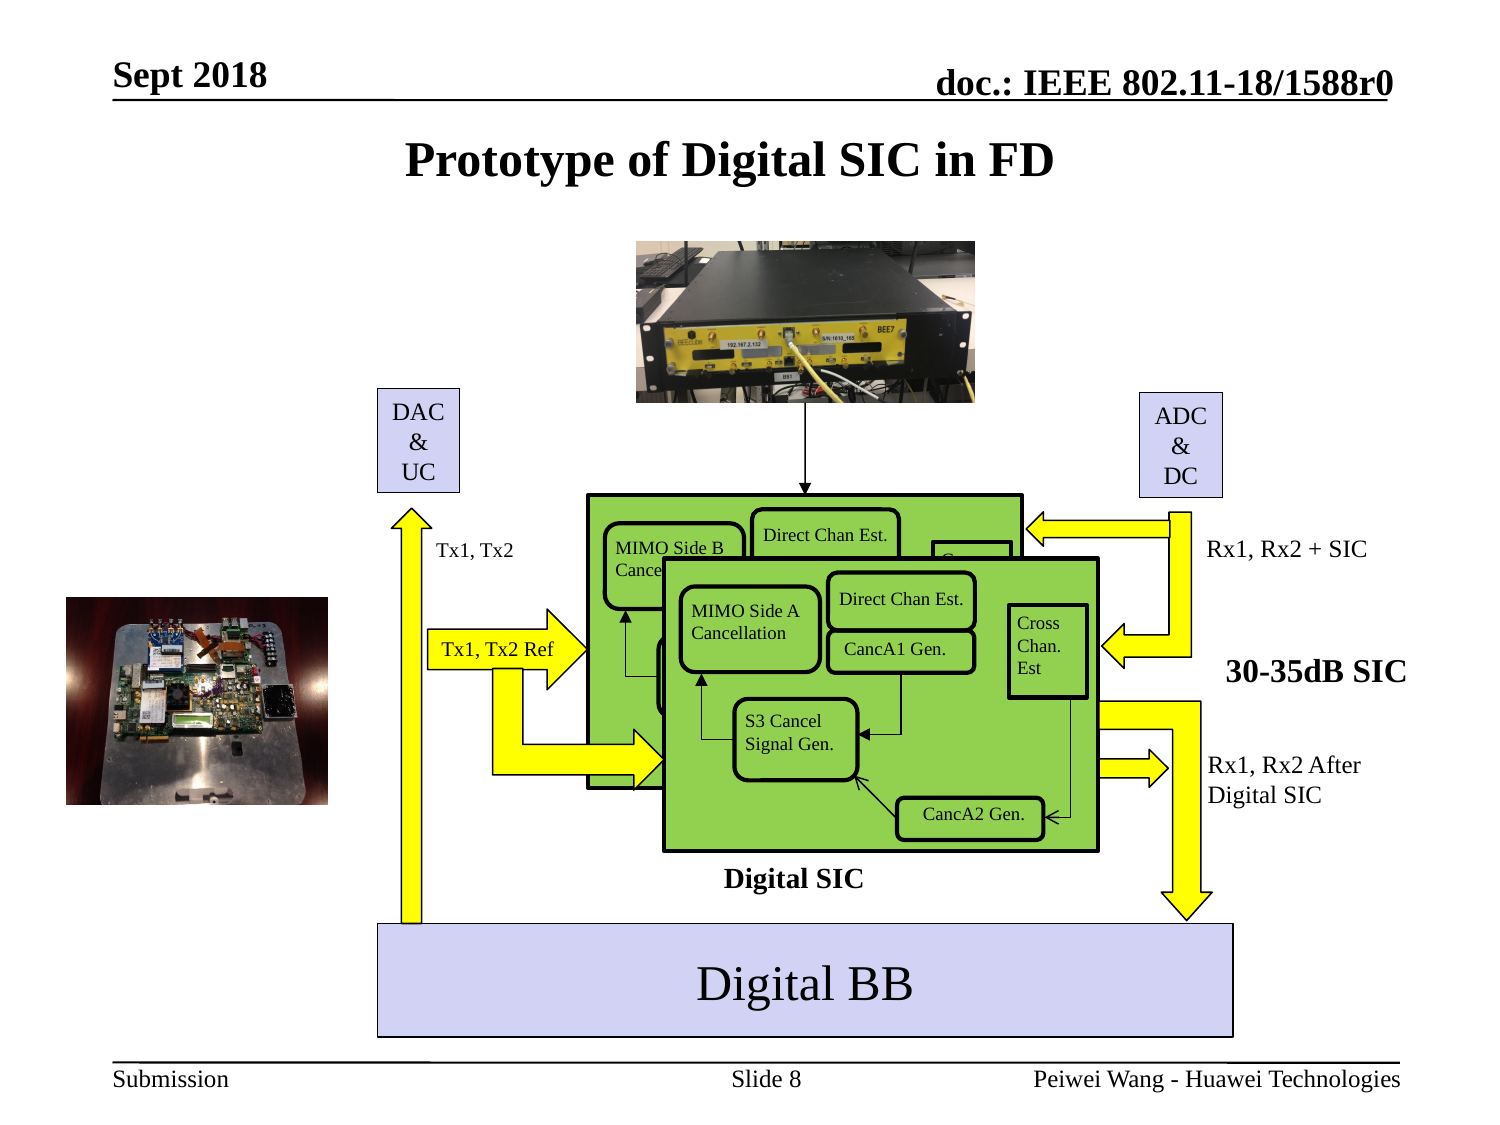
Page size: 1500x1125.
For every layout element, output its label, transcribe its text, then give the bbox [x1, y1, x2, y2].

text_box Tx1, Tx2 Ref [426, 628, 572, 669]
text_box [572, 633, 582, 665]
text_box Rx1, Rx2 + SIC [1191, 525, 1423, 570]
slide_number Slide 8 [712, 1061, 821, 1123]
text_box [547, 609, 567, 628]
text_box Tx1, Tx2 [421, 528, 582, 569]
text_box ADC & DC [1139, 392, 1223, 498]
text_box [492, 668, 582, 775]
text_box [1027, 511, 1170, 547]
text_box Digital BB [377, 923, 1233, 1037]
footer Peiwei Wang - Huawei Technologies [878, 1061, 1402, 1093]
title Prototype of Digital SIC in FD [92, 116, 1368, 196]
text_box Digital SIC [709, 860, 880, 902]
text_box [1103, 512, 1192, 669]
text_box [587, 494, 1023, 789]
text_box [1103, 701, 1213, 921]
text_box [523, 669, 568, 690]
text_box DAC & UC [377, 388, 460, 493]
text_box [1103, 749, 1169, 788]
text_box [391, 508, 432, 924]
text_box Rx1, Rx2 After Digital SIC [1192, 741, 1425, 816]
text_box 30-35dB SIC [1210, 641, 1423, 697]
picture [635, 241, 975, 403]
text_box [663, 558, 1099, 852]
picture [66, 596, 328, 806]
